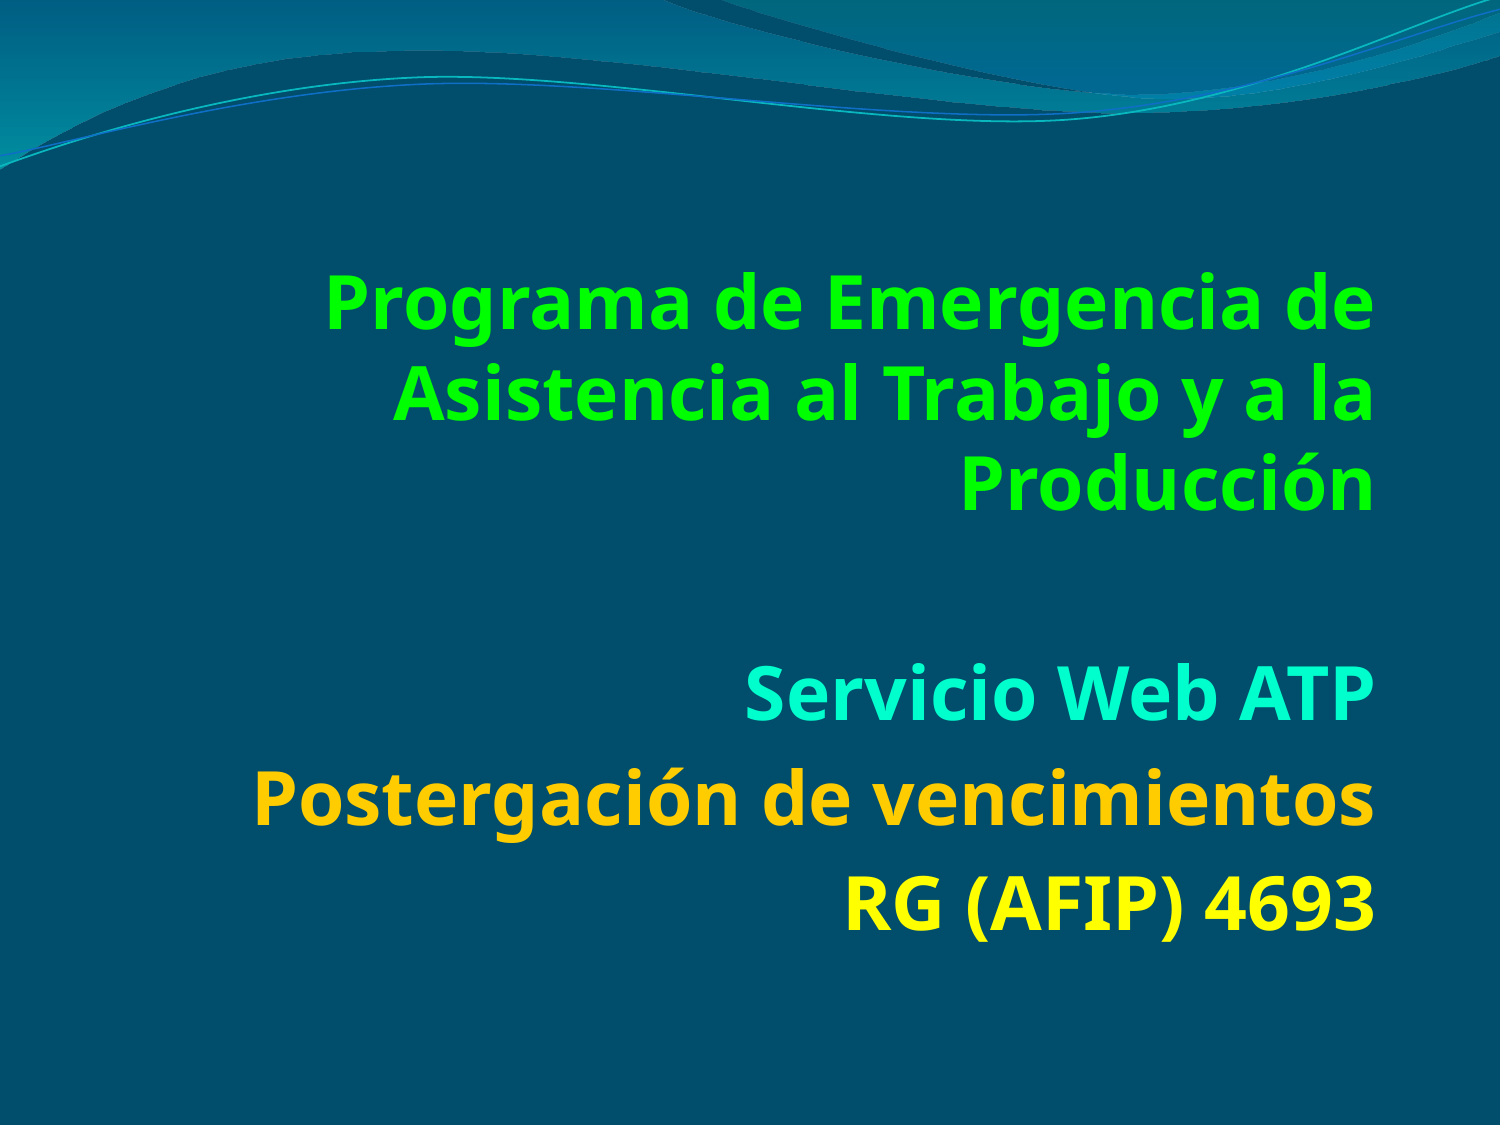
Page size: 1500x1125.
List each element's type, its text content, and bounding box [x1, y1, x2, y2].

subtitle Programa de Emergencia de Asistencia al Trabajo y a la Producción Servicio Web ATP Postergación de vencimientos RG (AFIP) 4693 [112, 62, 1388, 1025]
